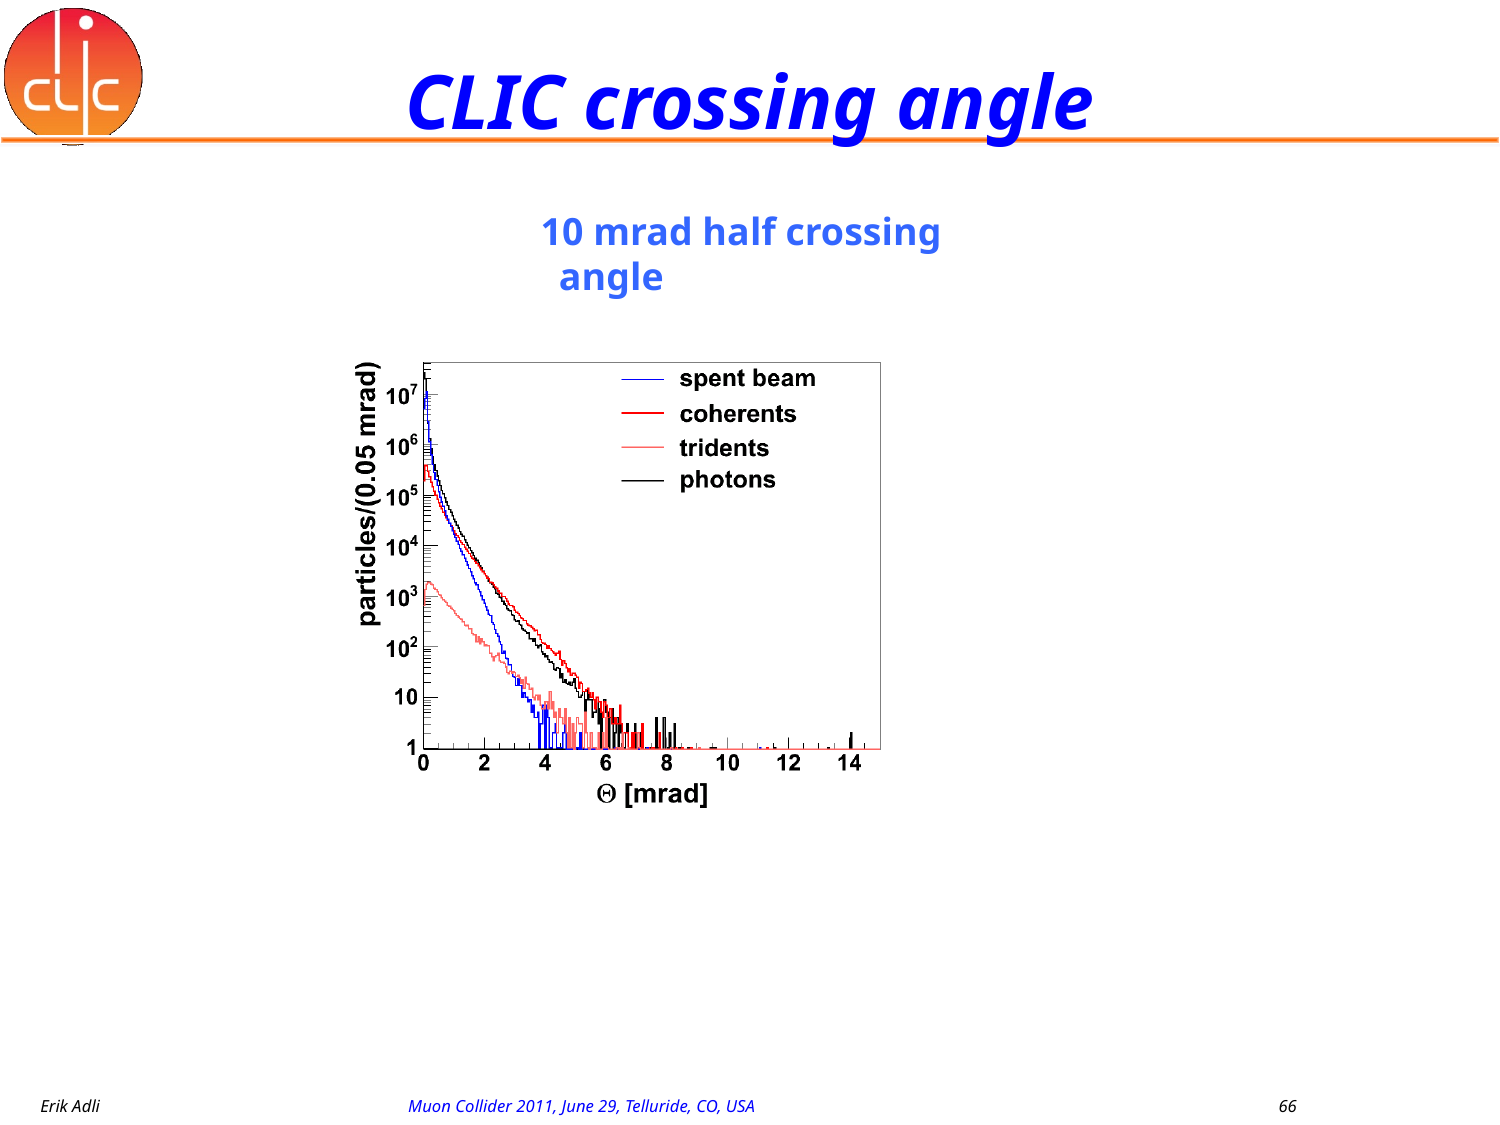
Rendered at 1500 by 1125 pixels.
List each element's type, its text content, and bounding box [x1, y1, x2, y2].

picture [0, 144, 74, 149]
picture [352, 336, 921, 813]
title CLIC crossing angle [74, 12, 1426, 188]
list 10 mrad half crossing angle [487, 199, 1019, 263]
picture [0, 0, 149, 135]
